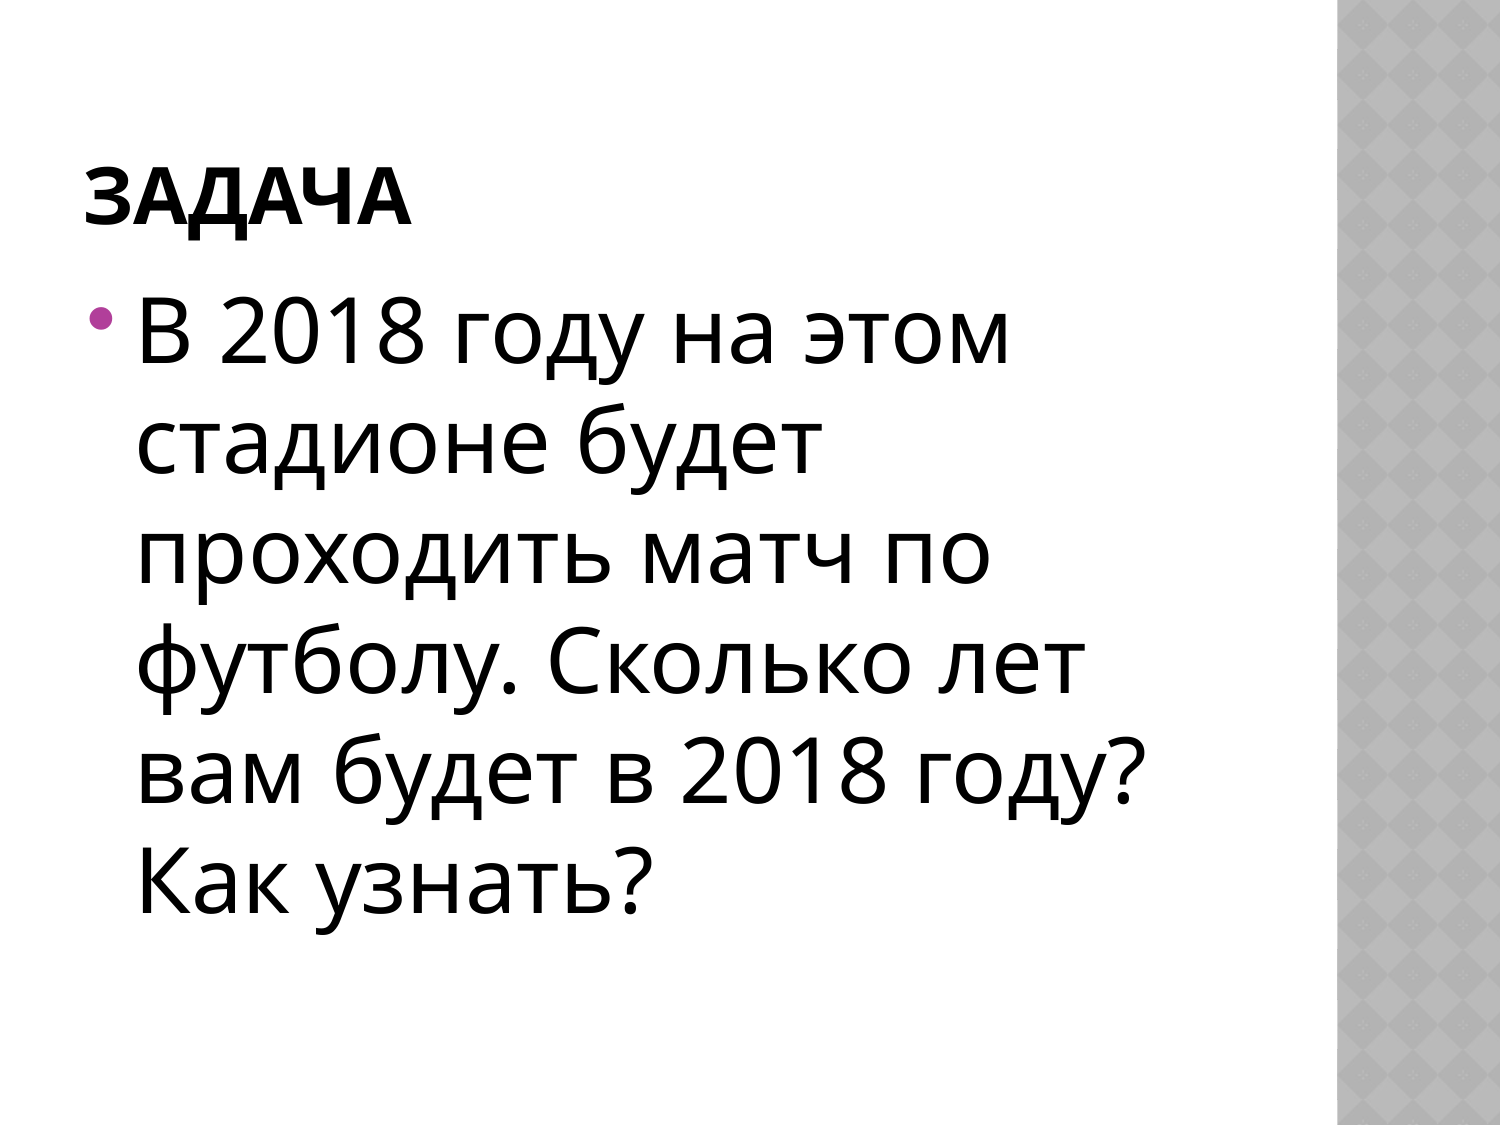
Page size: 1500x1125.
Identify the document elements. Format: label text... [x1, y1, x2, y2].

title Задача [75, 52, 1263, 240]
list В 2018 году на этом стадионе будет проходить матч по футболу. Сколько лет вам будет в 2018 году? Как узнать? [75, 264, 1263, 1059]
